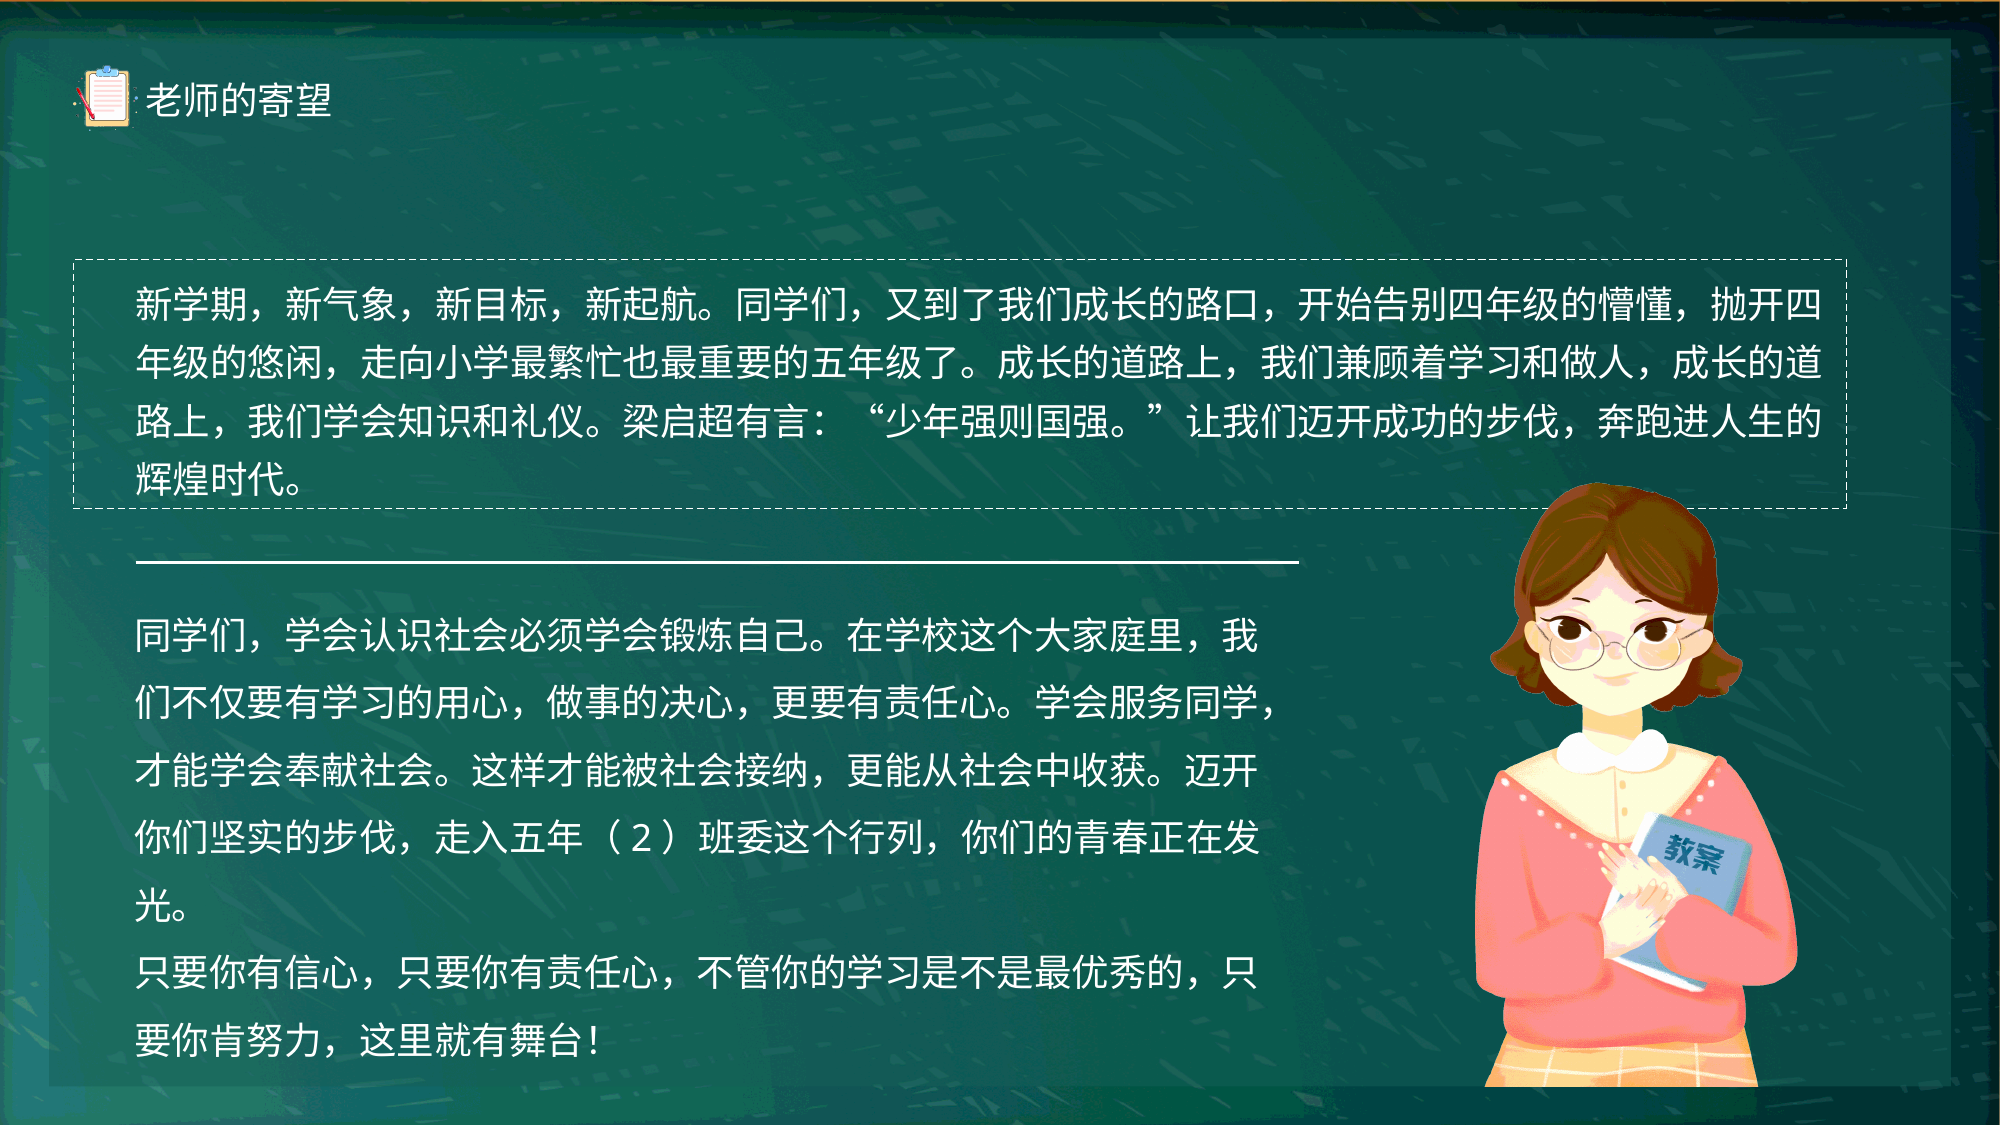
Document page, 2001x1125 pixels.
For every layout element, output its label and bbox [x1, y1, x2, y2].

picture [1294, 455, 1927, 1087]
text_box [0, 0, 2000, 1125]
text_box [73, 65, 1131, 131]
